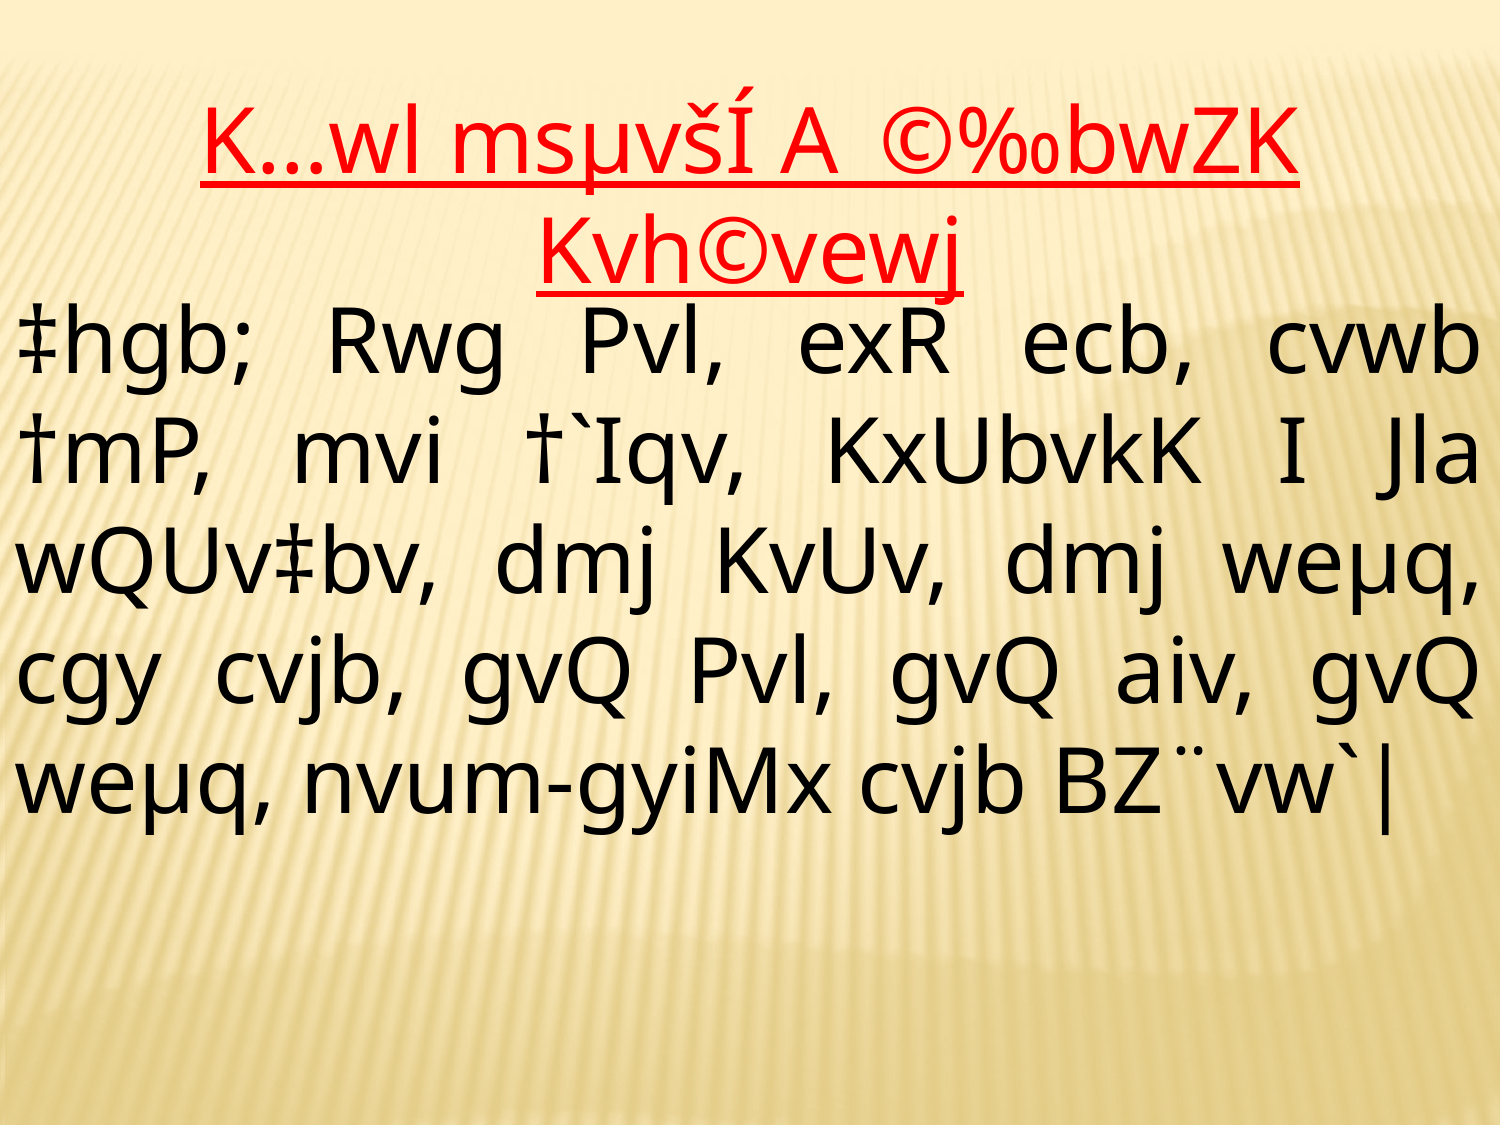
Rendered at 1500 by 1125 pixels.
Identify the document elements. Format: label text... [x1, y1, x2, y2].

text_box K…wl msµvšÍ A_©‰bwZK Kvh©vewj [0, 74, 1500, 274]
text_box ‡hgb; Rwg Pvl, exR ecb, cvwb †mP, mvi †`Iqv, KxUbvkK I Jla wQUv‡bv, dmj KvUv, dmj weµq, cgy cvjb, gvQ Pvl, gvQ aiv, gvQ weµq, nvum-gyiMx cvjb BZ¨vw`| [0, 274, 1500, 840]
